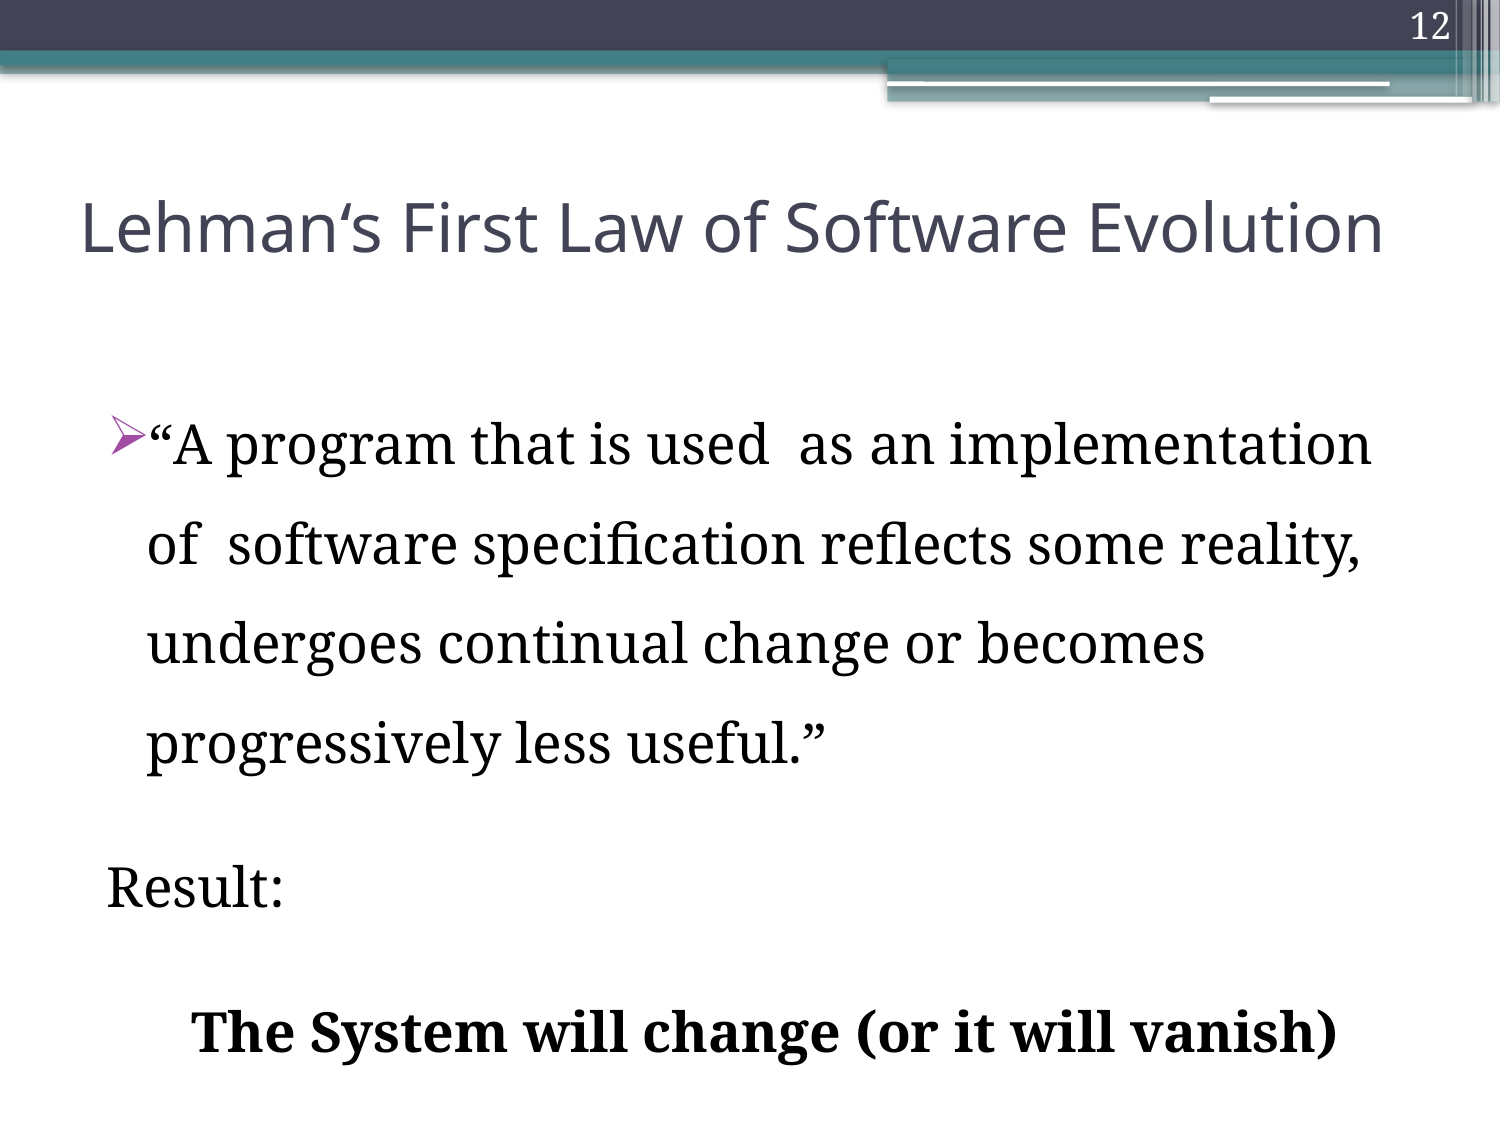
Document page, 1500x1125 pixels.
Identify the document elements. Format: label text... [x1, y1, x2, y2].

list “A program that is used as an implementation of software specification reflects some reality, undergoes continual change or becomes progressively less useful.” Result: The System will change (or it will vanish) [75, 368, 1425, 1079]
slide_number 12 [1341, 0, 1466, 61]
title Lehman‘s First Law of Software Evolution [64, 137, 1415, 313]
